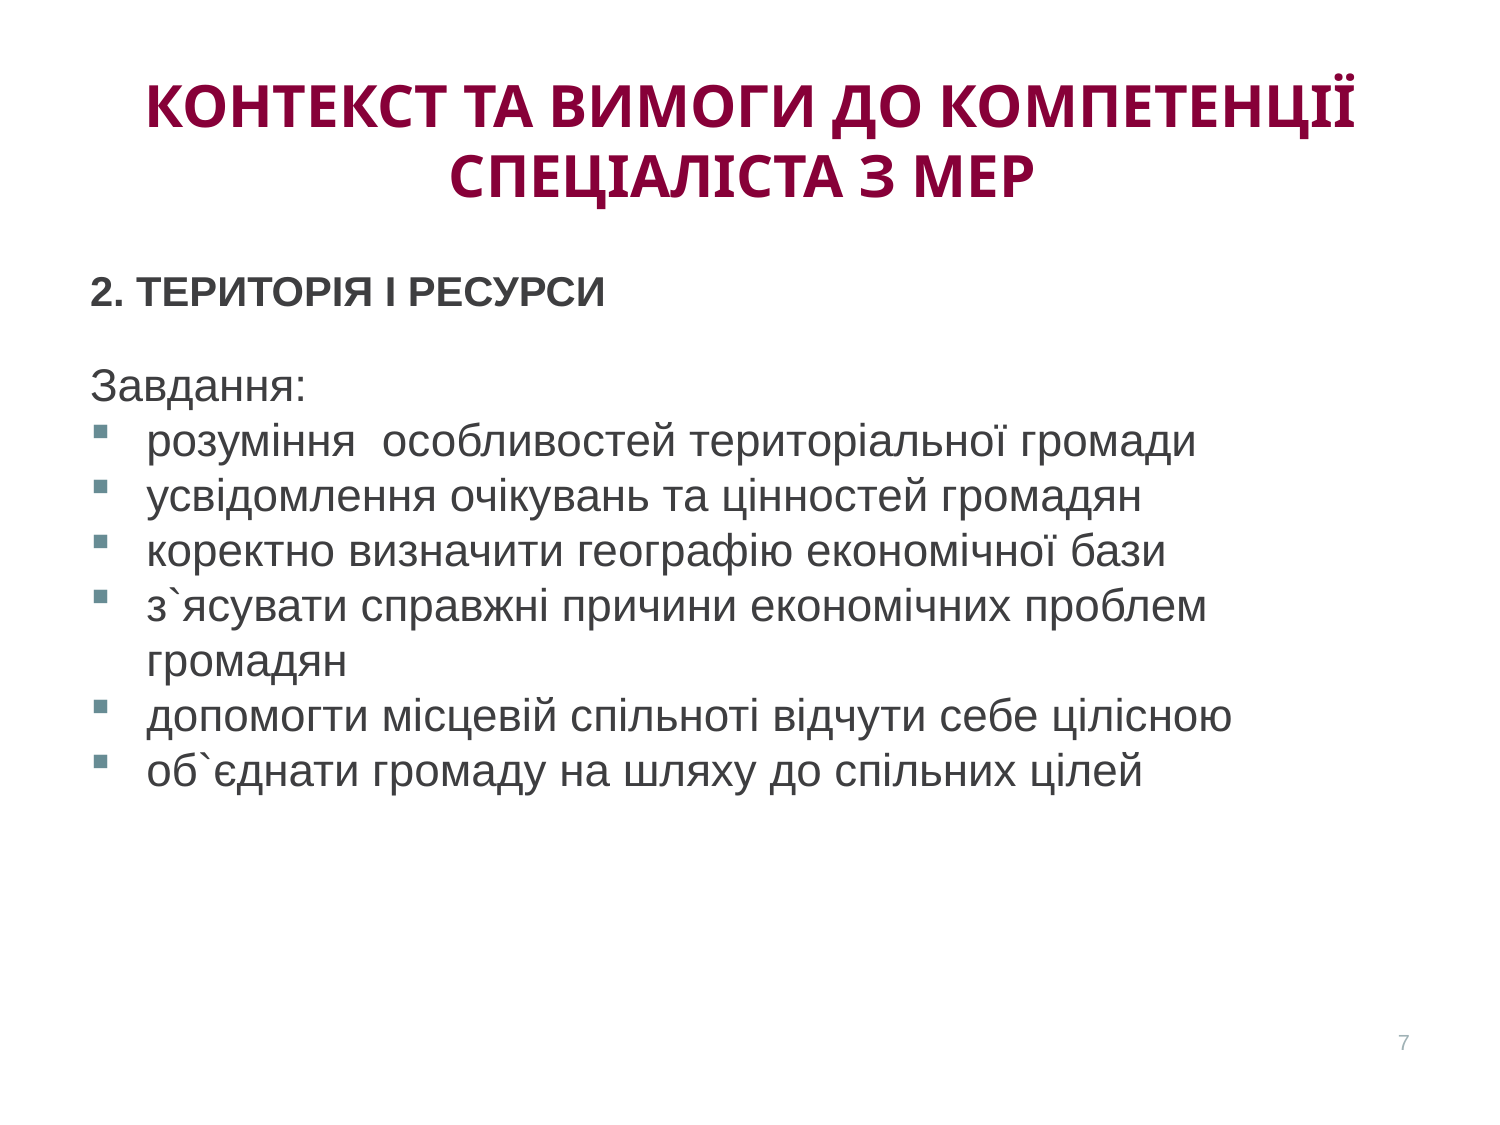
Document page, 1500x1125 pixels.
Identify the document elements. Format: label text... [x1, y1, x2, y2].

list 2. ТЕРИТОРІЯ І РЕСУРСИ Завдання: розуміння особливостей територіальної громади усвідомлення очікувань та цінностей громадян коректно визначити географію економічної бази з`ясувати справжні причини економічних проблем громадян допомогти місцевій спільноті відчути себе цілісною об`єднати громаду на шляху до спільних цілей [74, 262, 1426, 1006]
slide_number 7 [1074, 1011, 1425, 1072]
title КОНТЕКСТ ТА ВИМОГИ ДО КОМПЕТЕНЦІЇ СПЕЦІАЛІСТА З МЕР [74, 44, 1426, 233]
